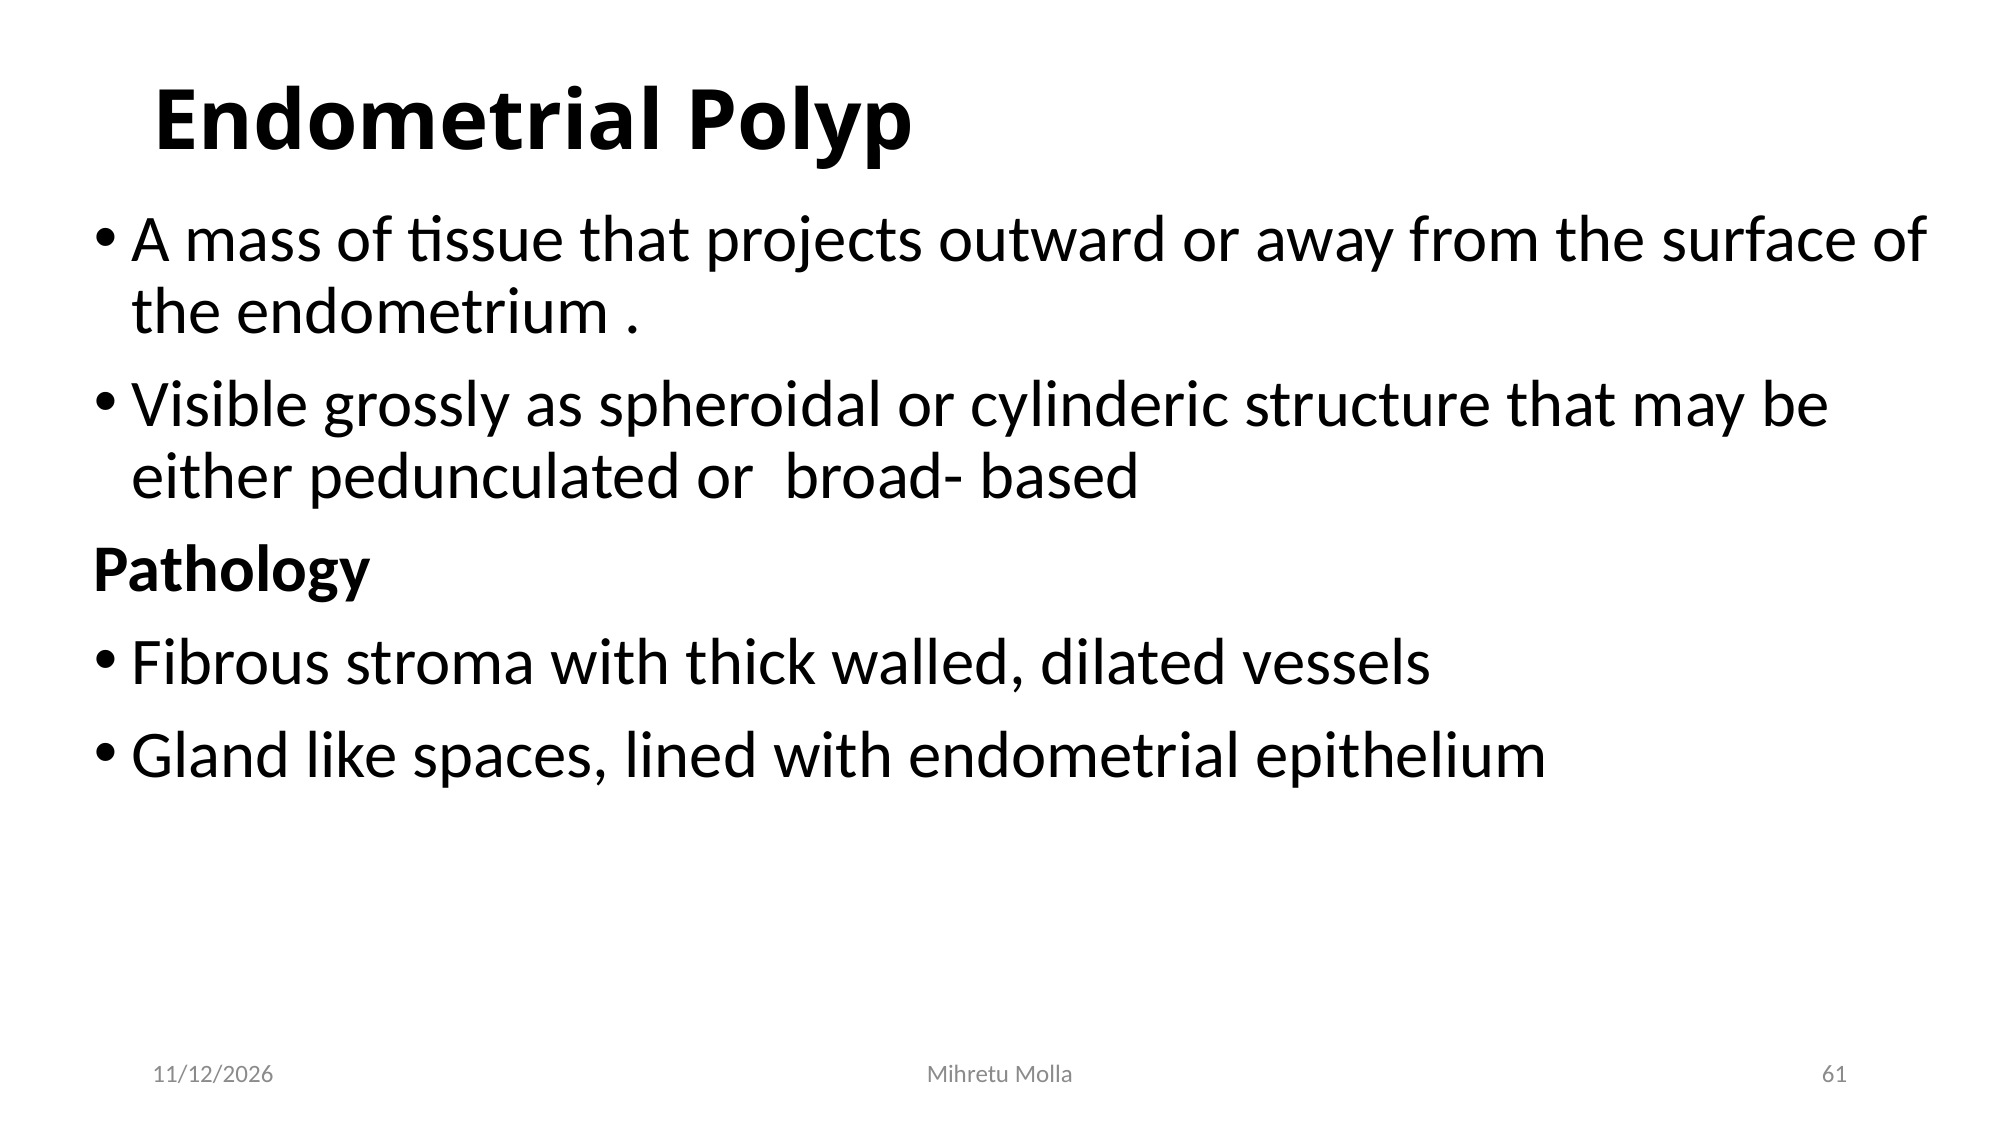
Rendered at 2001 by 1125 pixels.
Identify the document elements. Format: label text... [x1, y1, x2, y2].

footer Mihretu Molla [662, 1042, 1338, 1103]
slide_number 61 [1412, 1042, 1863, 1103]
list A mass of tissue that projects outward or away from the surface of the endometrium . Visible grossly as spheroidal or cylinderic structure that may be either pedunculated or broad- based Pathology Fibrous stroma with thick walled, dilated vessels Gland like spaces, lined with endometrial epithelium [78, 196, 1959, 1007]
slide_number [137, 1042, 588, 1103]
title Endometrial Polyp [137, 59, 1863, 196]
